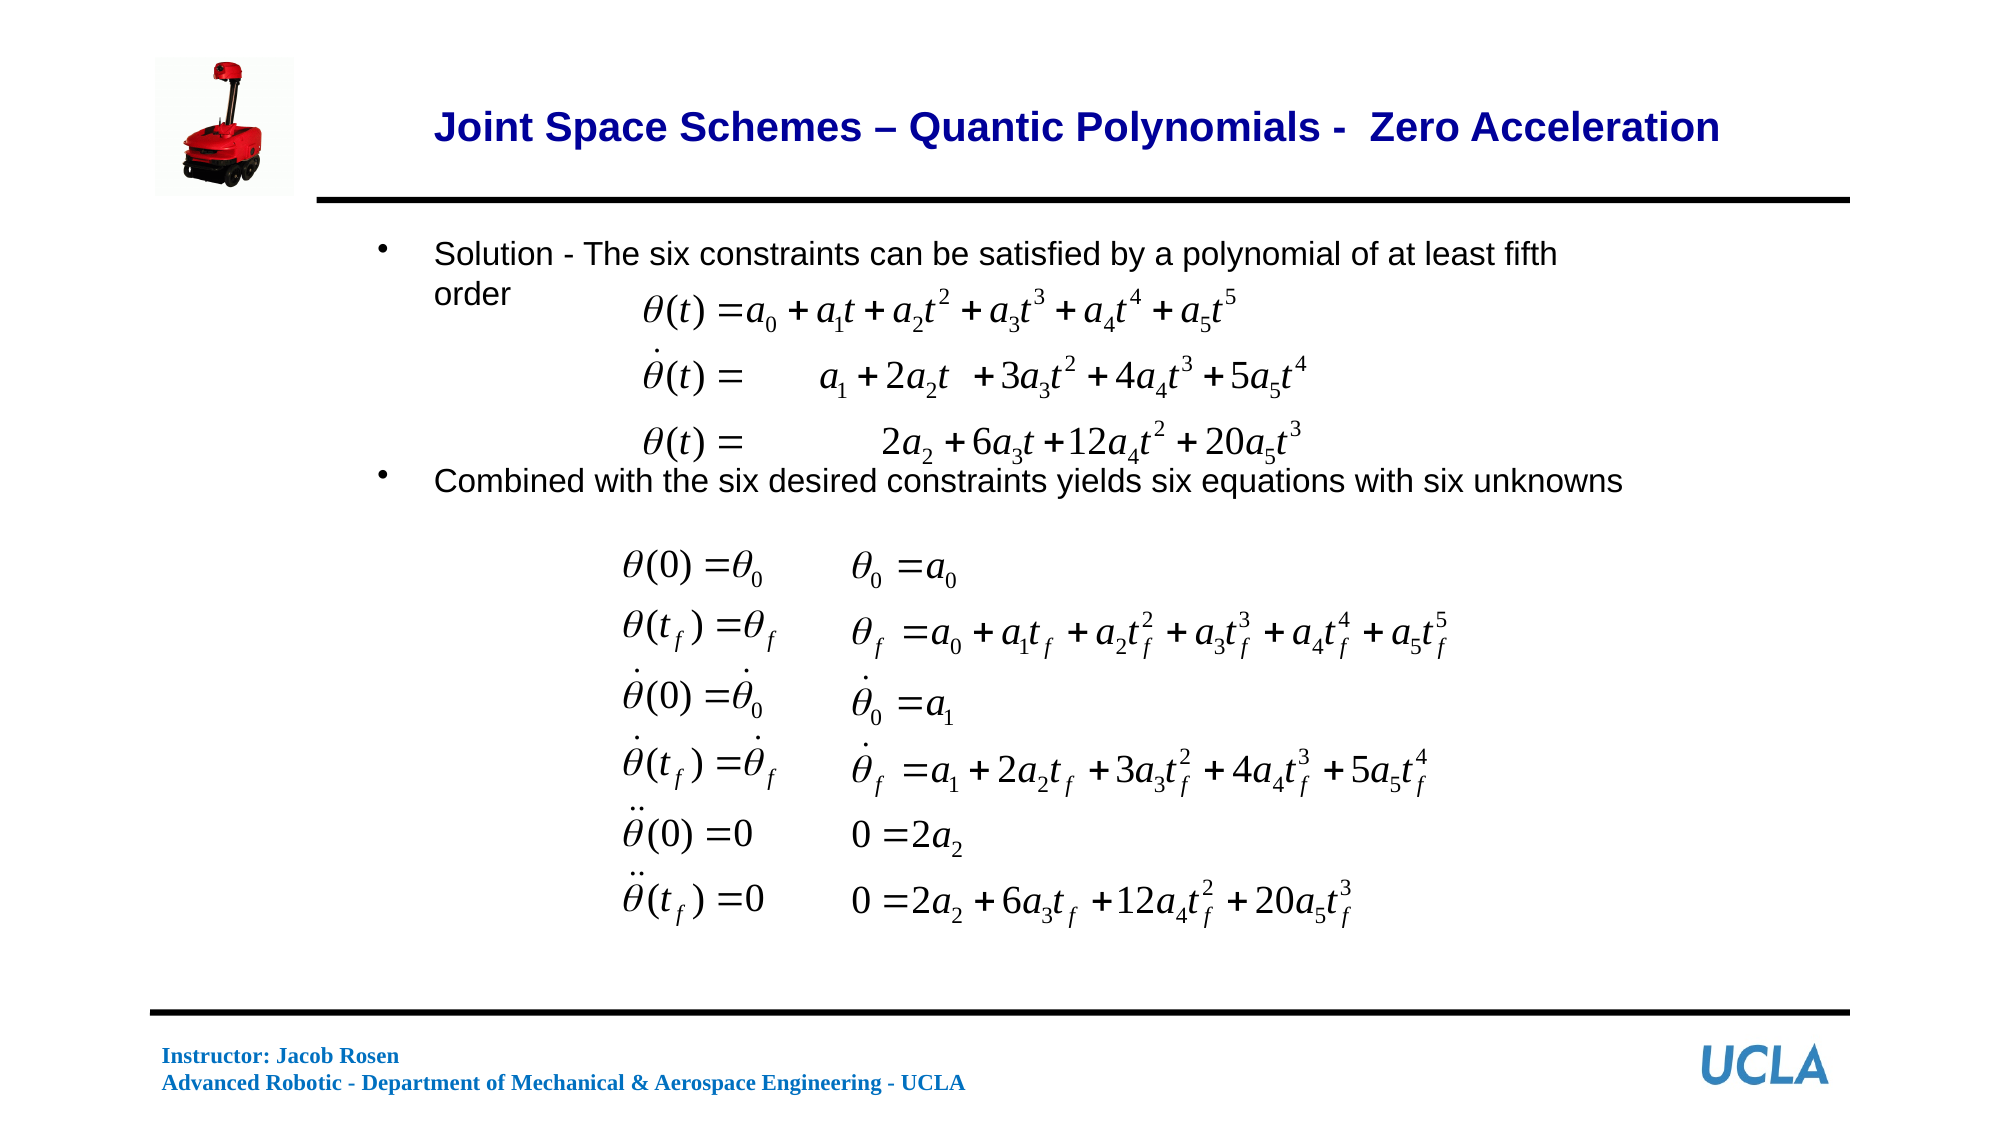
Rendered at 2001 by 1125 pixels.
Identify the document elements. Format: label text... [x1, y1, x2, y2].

title Joint Space Schemes – Quantic Polynomials - Zero Acceleration [316, 62, 1850, 188]
footer Instructor: Jacob Rosen Advanced Robotic - Department of Mechanical & Aerospace Engineering - UCLA [146, 1032, 1260, 1096]
picture [1679, 1023, 1851, 1105]
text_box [845, 538, 1461, 938]
picture [155, 57, 294, 196]
list Solution - The six constraints can be satisfied by a polynomial of at least fifth order Combined with the six desired constraints yields six equations with six unknowns [362, 224, 1655, 1000]
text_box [636, 279, 1318, 473]
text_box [616, 537, 791, 937]
